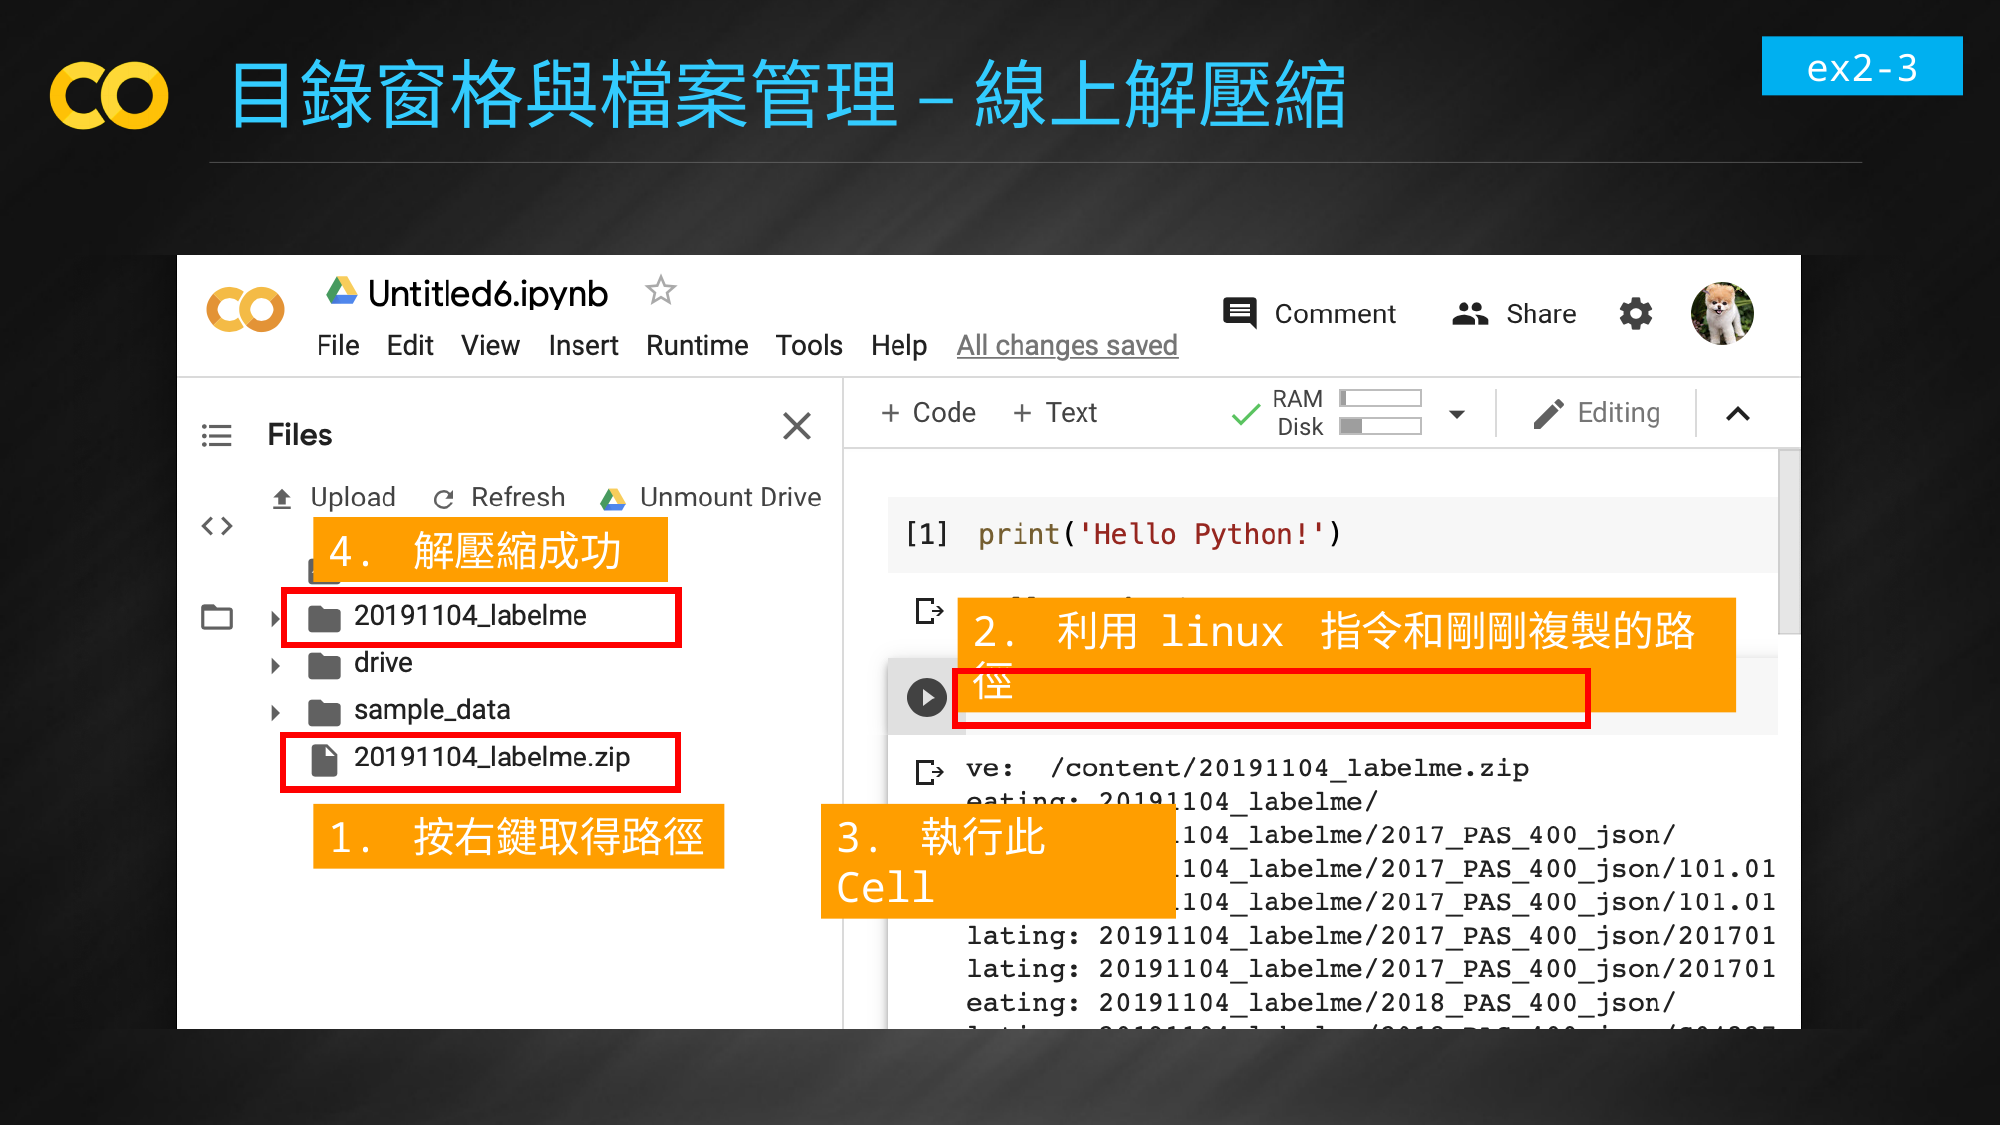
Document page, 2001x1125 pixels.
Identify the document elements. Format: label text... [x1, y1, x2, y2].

title 目錄窗格與檔案管理 – 線上解壓縮 [209, 47, 1863, 149]
picture [0, 0, 2000, 1125]
text_box ex2-3 [1761, 35, 1964, 97]
